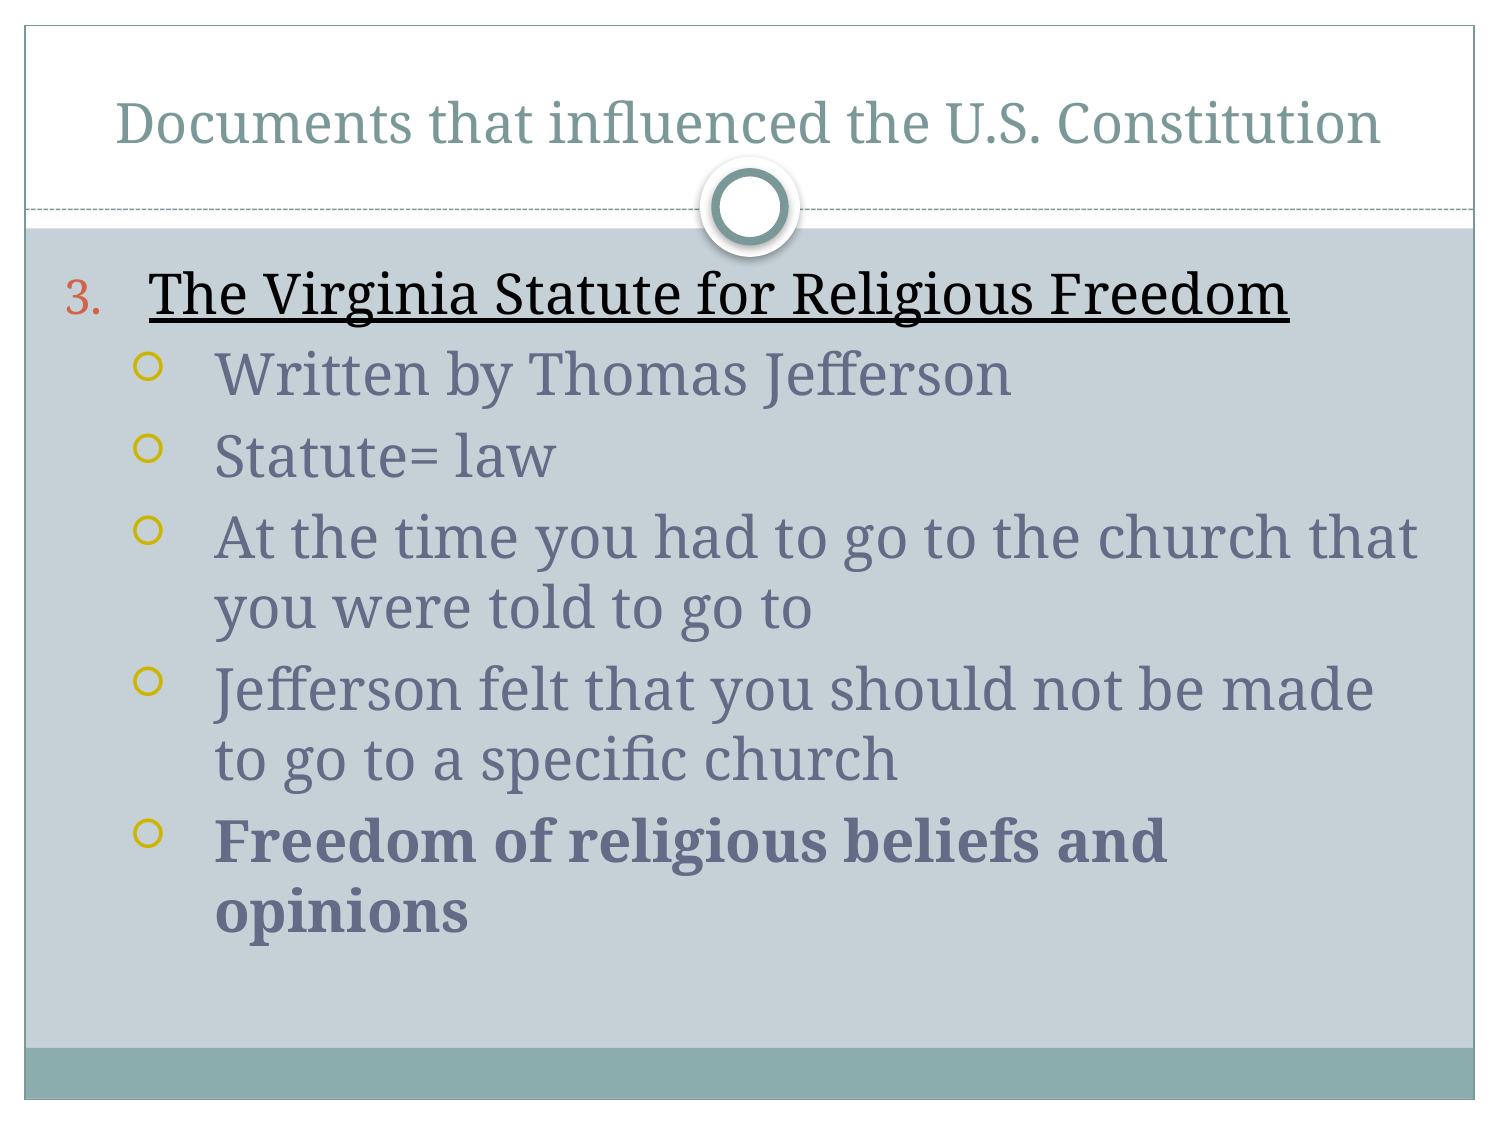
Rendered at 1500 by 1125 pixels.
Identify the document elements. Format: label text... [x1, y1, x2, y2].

list The Virginia Statute for Religious Freedom Written by Thomas Jefferson Statute= law At the time you had to go to the church that you were told to go to Jefferson felt that you should not be made to go to a specific church Freedom of religious beliefs and opinions [49, 250, 1445, 1001]
title Documents that influenced the U.S. Constitution [49, 37, 1450, 162]
